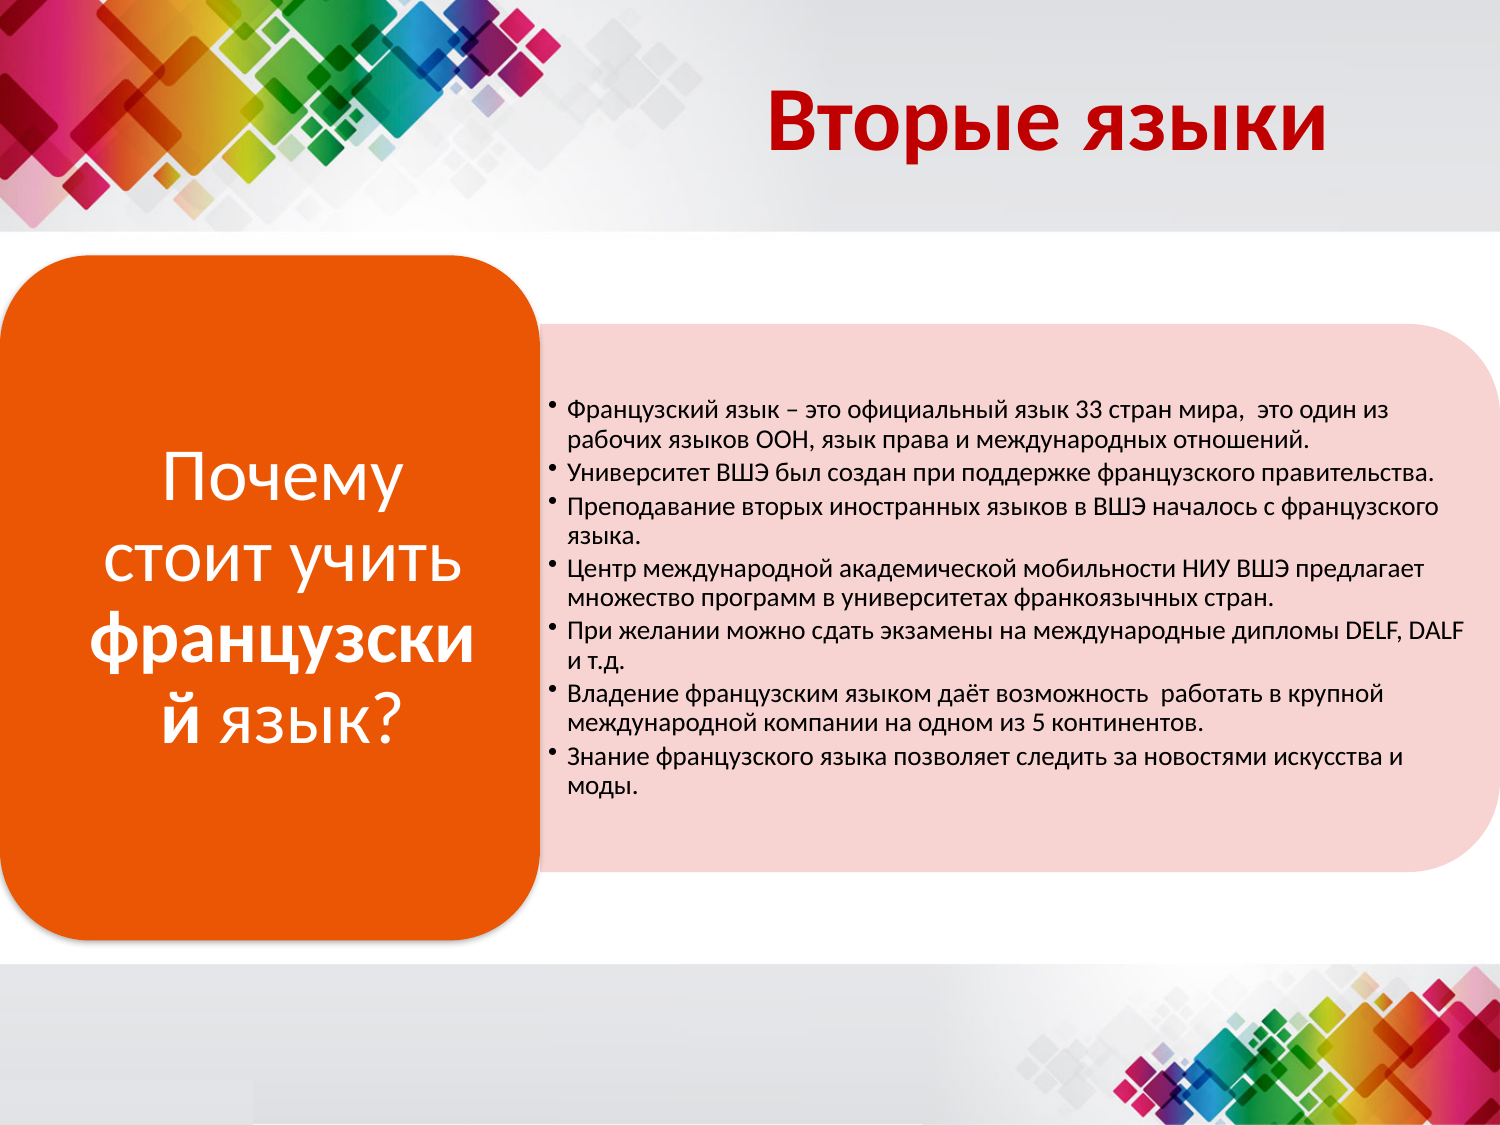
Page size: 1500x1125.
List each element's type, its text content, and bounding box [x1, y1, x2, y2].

title Вторые языки [466, 19, 1500, 208]
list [0, 255, 1500, 941]
picture [0, 0, 1500, 255]
picture [0, 941, 1500, 1125]
